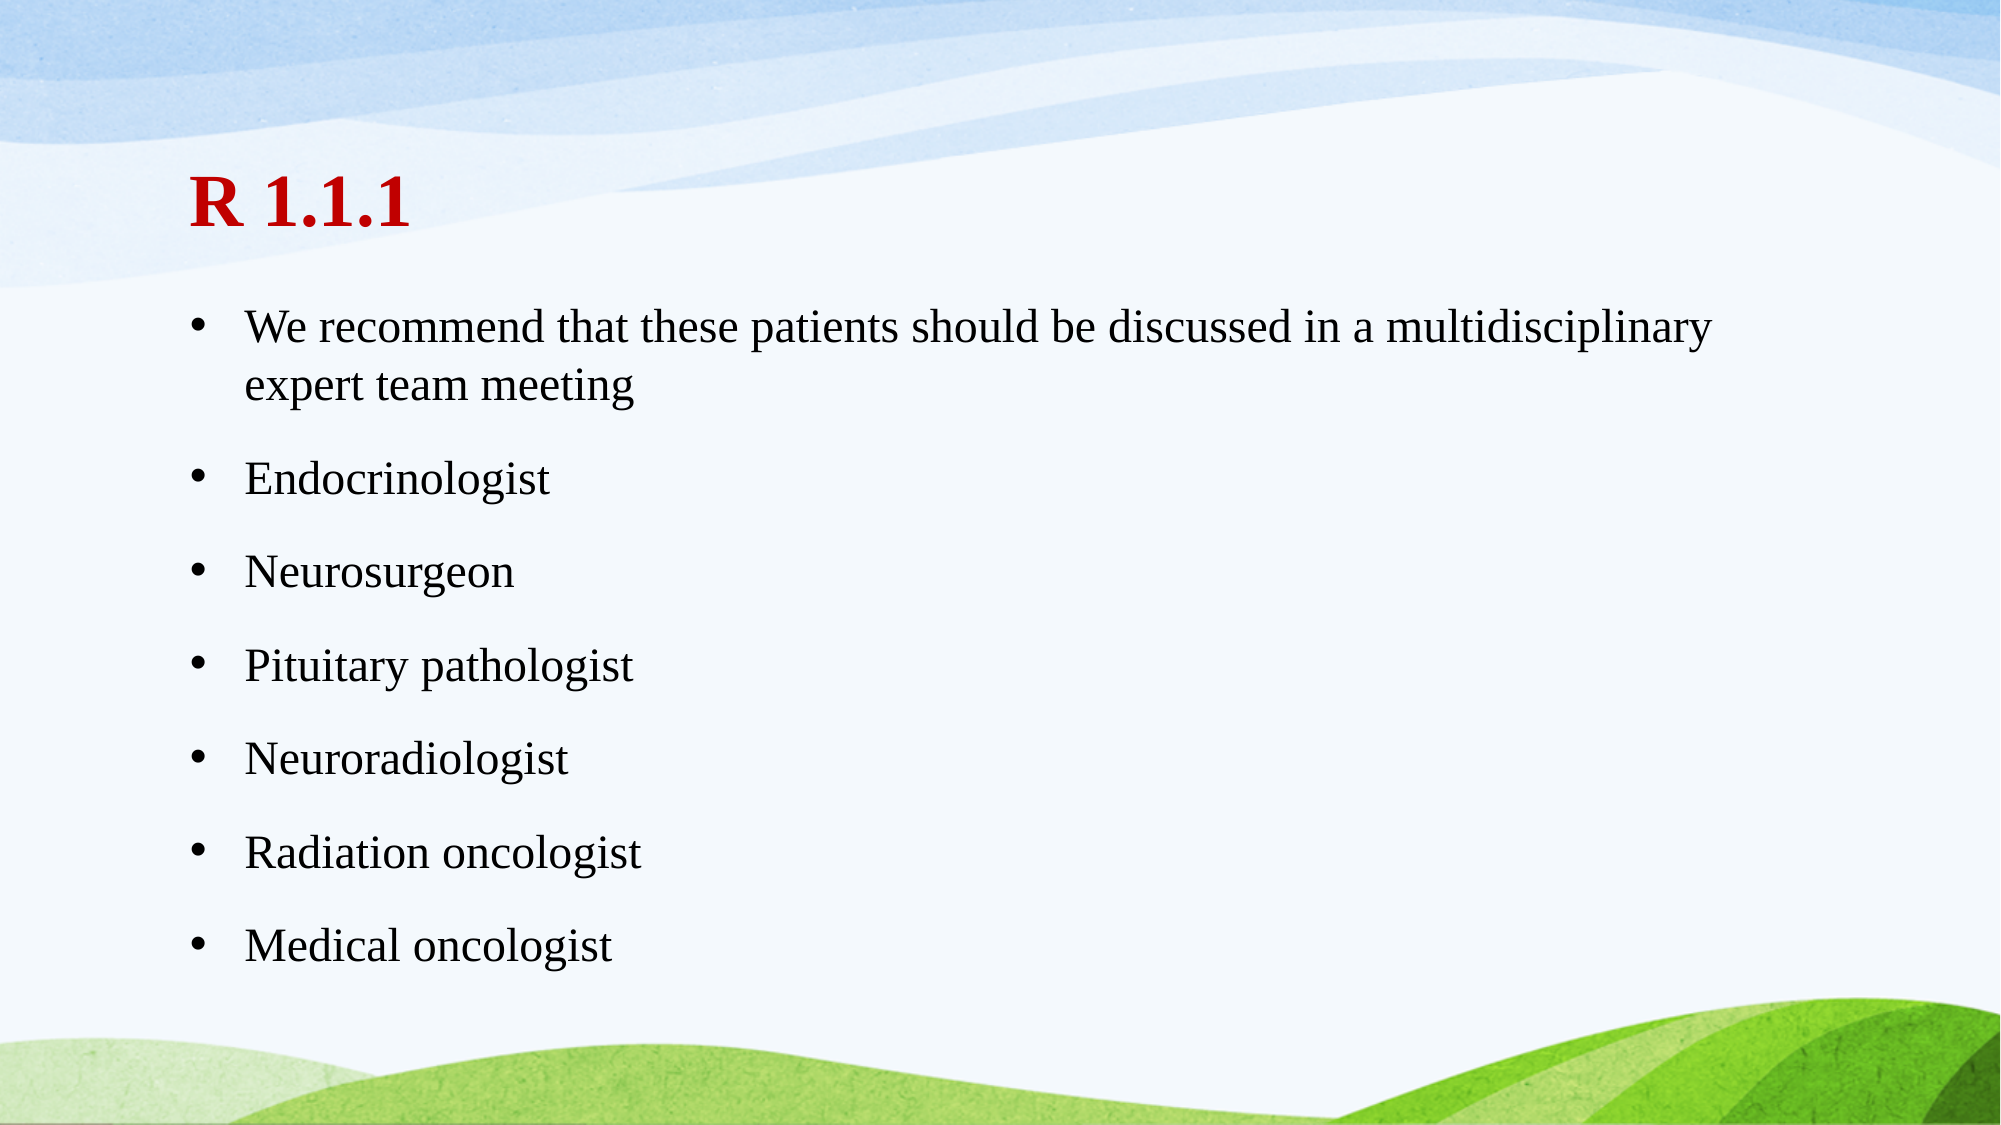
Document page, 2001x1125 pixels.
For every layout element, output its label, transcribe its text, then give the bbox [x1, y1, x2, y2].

list We recommend that these patients should be discussed in a multidisciplinary expert team meeting Endocrinologist Neurosurgeon Pituitary pathologist Neuroradiologist Radiation oncologist Medical oncologist [174, 287, 1825, 982]
title R 1.1.1 [174, 50, 1825, 250]
picture [0, 0, 2001, 1125]
